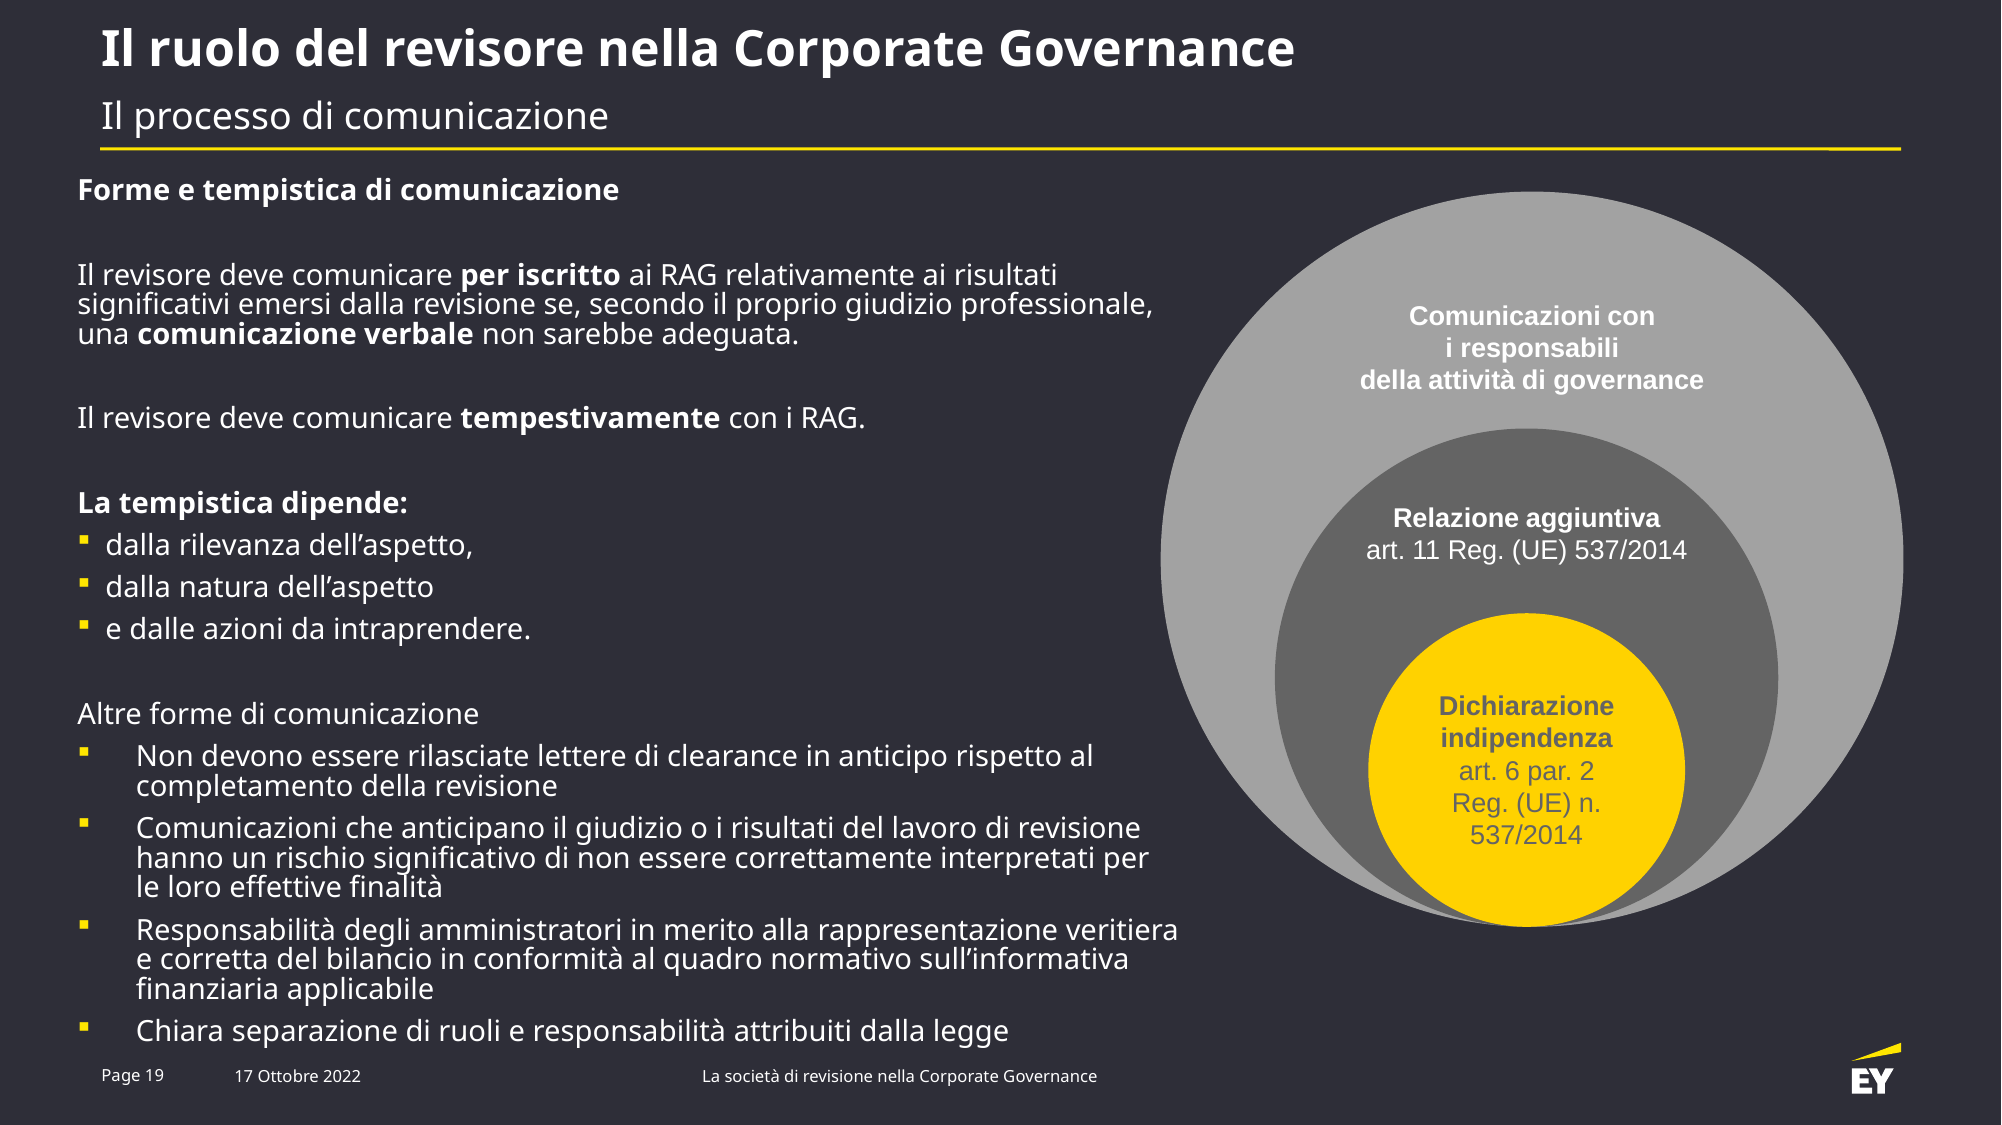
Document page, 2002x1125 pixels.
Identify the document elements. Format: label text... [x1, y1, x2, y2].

text_box Forme e tempistica di comunicazione Il revisore deve comunicare per iscritto ai RAG relativamente ai risultati significativi emersi dalla revisione se, secondo il proprio giudizio professionale, una comunicazione verbale non sarebbe adeguata. Il revisore deve comunicare tempestivamente con i RAG. La tempistica dipende: dalla rilevanza dell’aspetto, dalla natura dell’aspetto e dalle azioni da intraprendere. Altre forme di comunicazione Non devono essere rilasciate lettere di clearance in anticipo rispetto al completamento della revisione Comunicazioni che anticipano il giudizio o i risultati del lavoro di revisione hanno un rischio significativo di non essere correttamente interpretati per le loro effettive finalità Responsabilità degli amministratori in merito alla rappresentazione veritiera e corretta del bilancio in conformità al quadro normativo sull’informativa finanziaria applicabile Chiara separazione di ruoli e responsabilità attribuiti dalla legge [77, 170, 1181, 1124]
picture [1160, 191, 1904, 927]
text_box Il ruolo del revisore nella Corporate Governance [101, 19, 1377, 77]
text_box La società di revisione nella Corporate Governance [701, 1060, 1209, 1091]
text_box 17 Ottobre 2022 [234, 1061, 430, 1091]
title Il processo di comunicazione [101, 99, 1903, 155]
